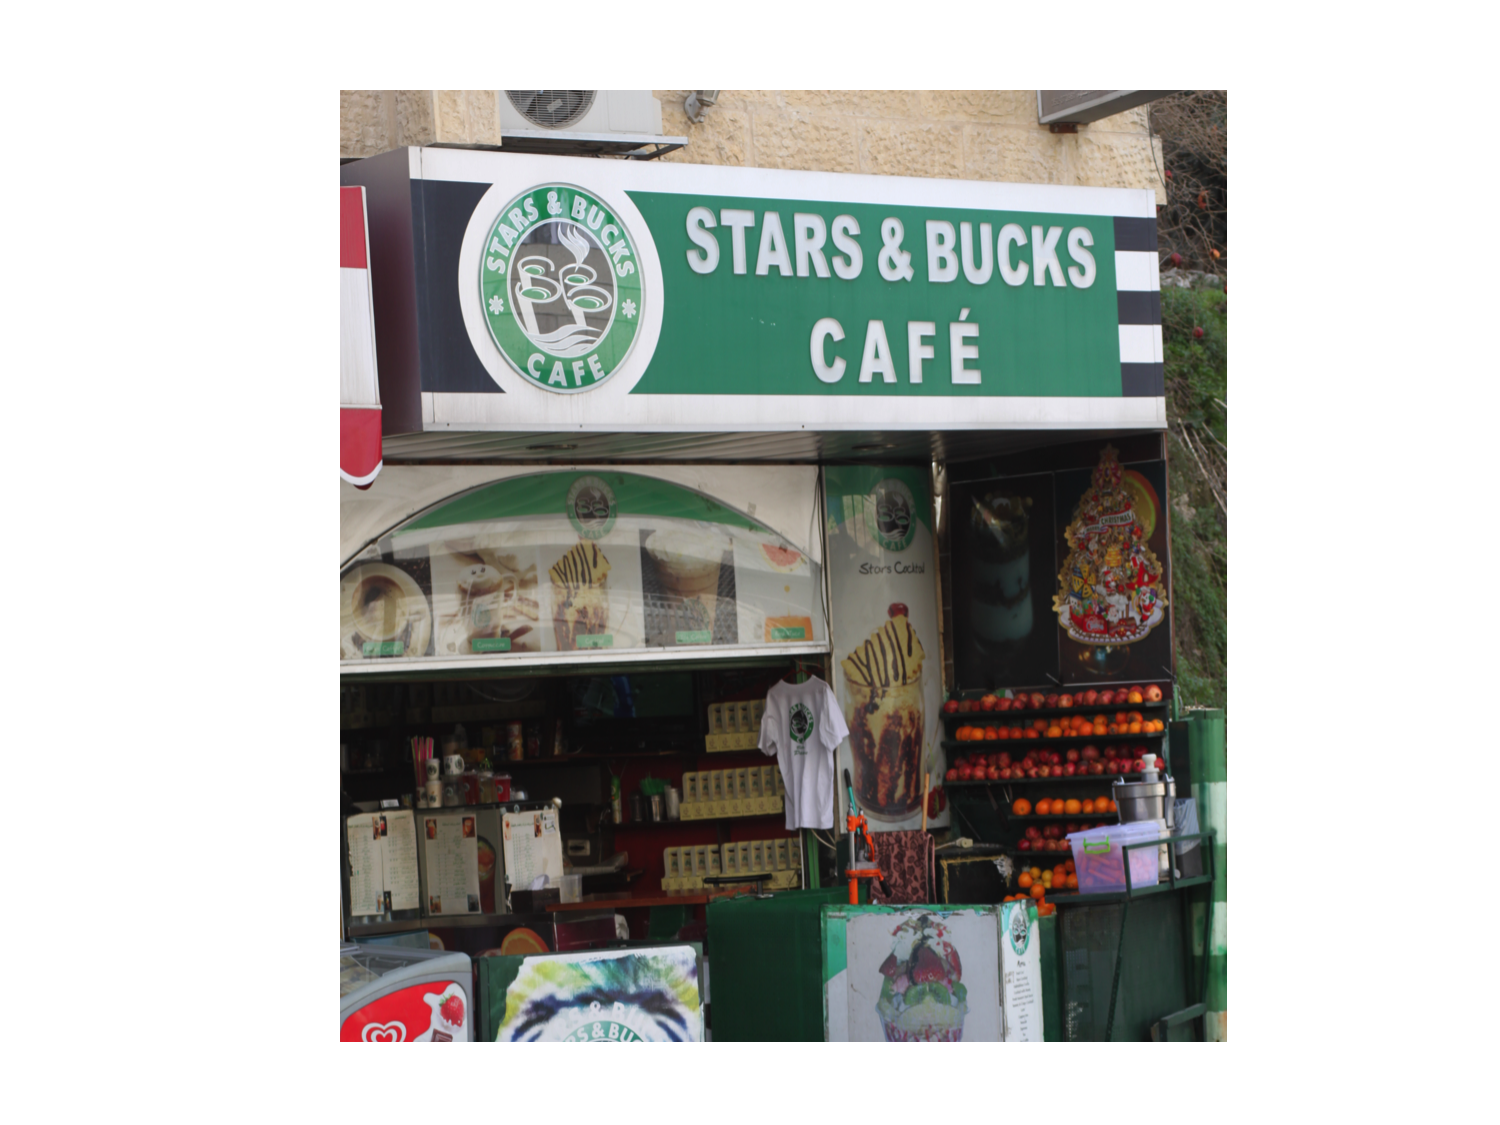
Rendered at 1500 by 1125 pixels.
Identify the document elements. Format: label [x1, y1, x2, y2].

list [0, 89, 1500, 1042]
